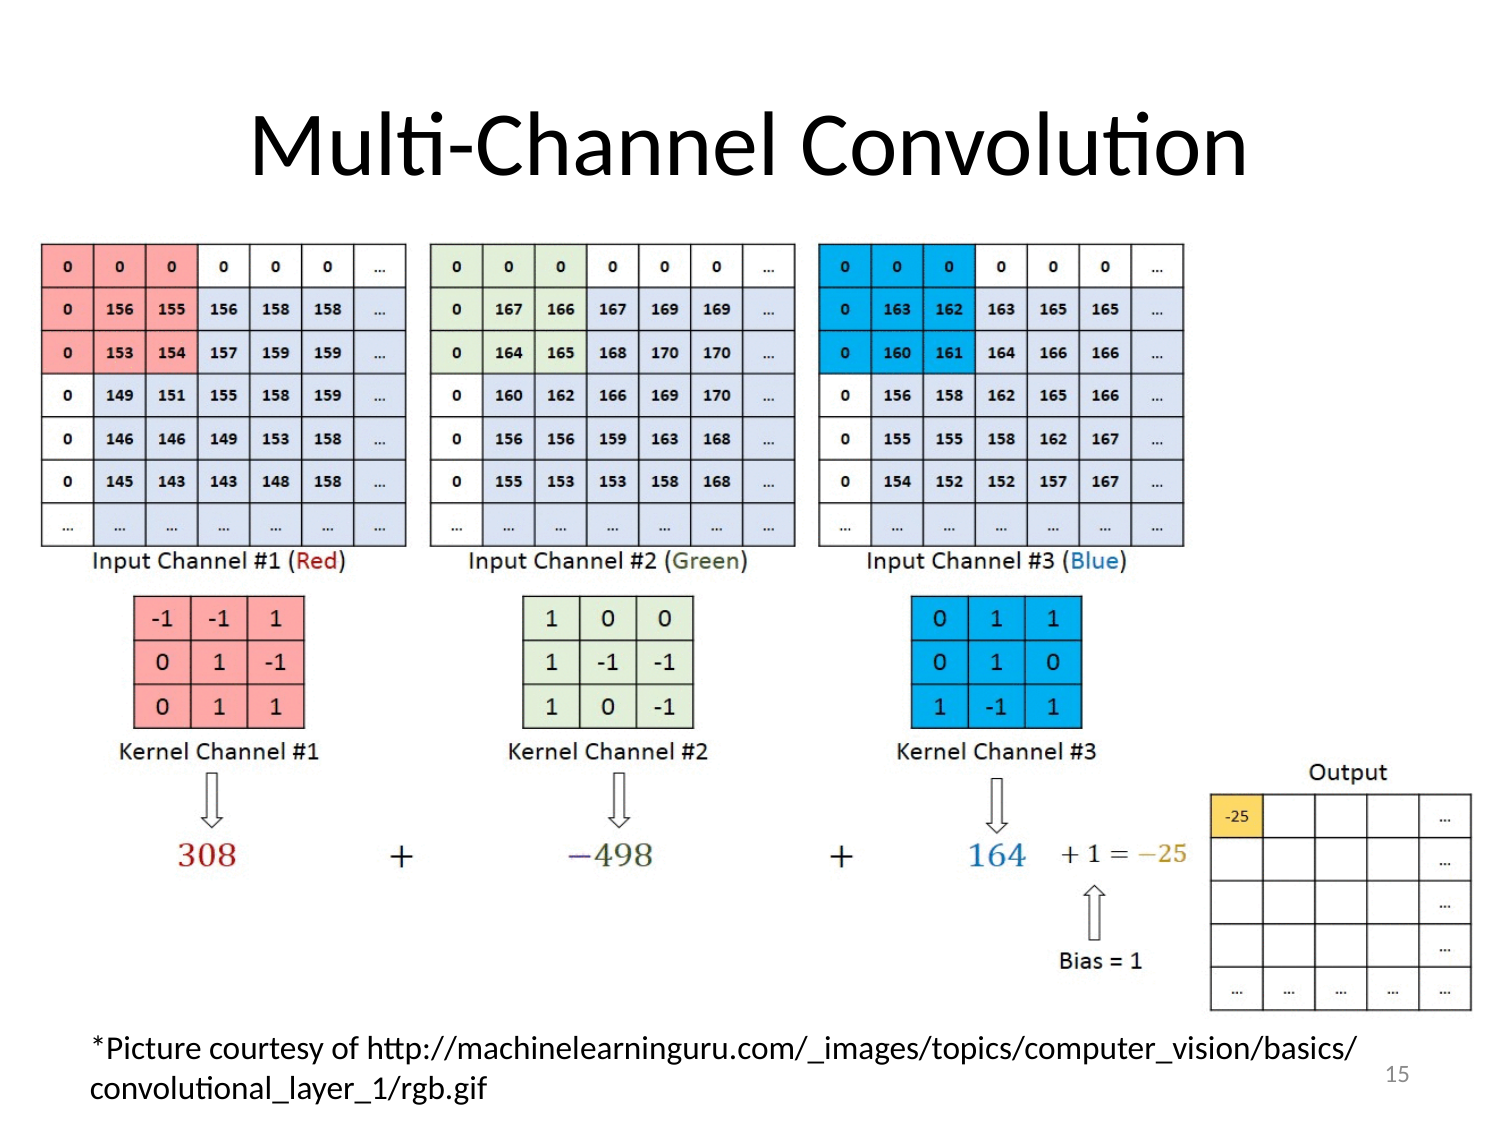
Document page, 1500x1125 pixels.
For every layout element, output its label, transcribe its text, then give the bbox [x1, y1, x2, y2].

text_box *Picture courtesy of http://machinelearninguru.com/_images/topics/computer_vision/basics/convolutional_layer_1/rgb.gif [74, 1027, 1461, 1114]
slide_number 15 [1074, 1042, 1425, 1103]
title Multi-Channel Convolution [75, 45, 1425, 233]
picture [31, 234, 1483, 1020]
